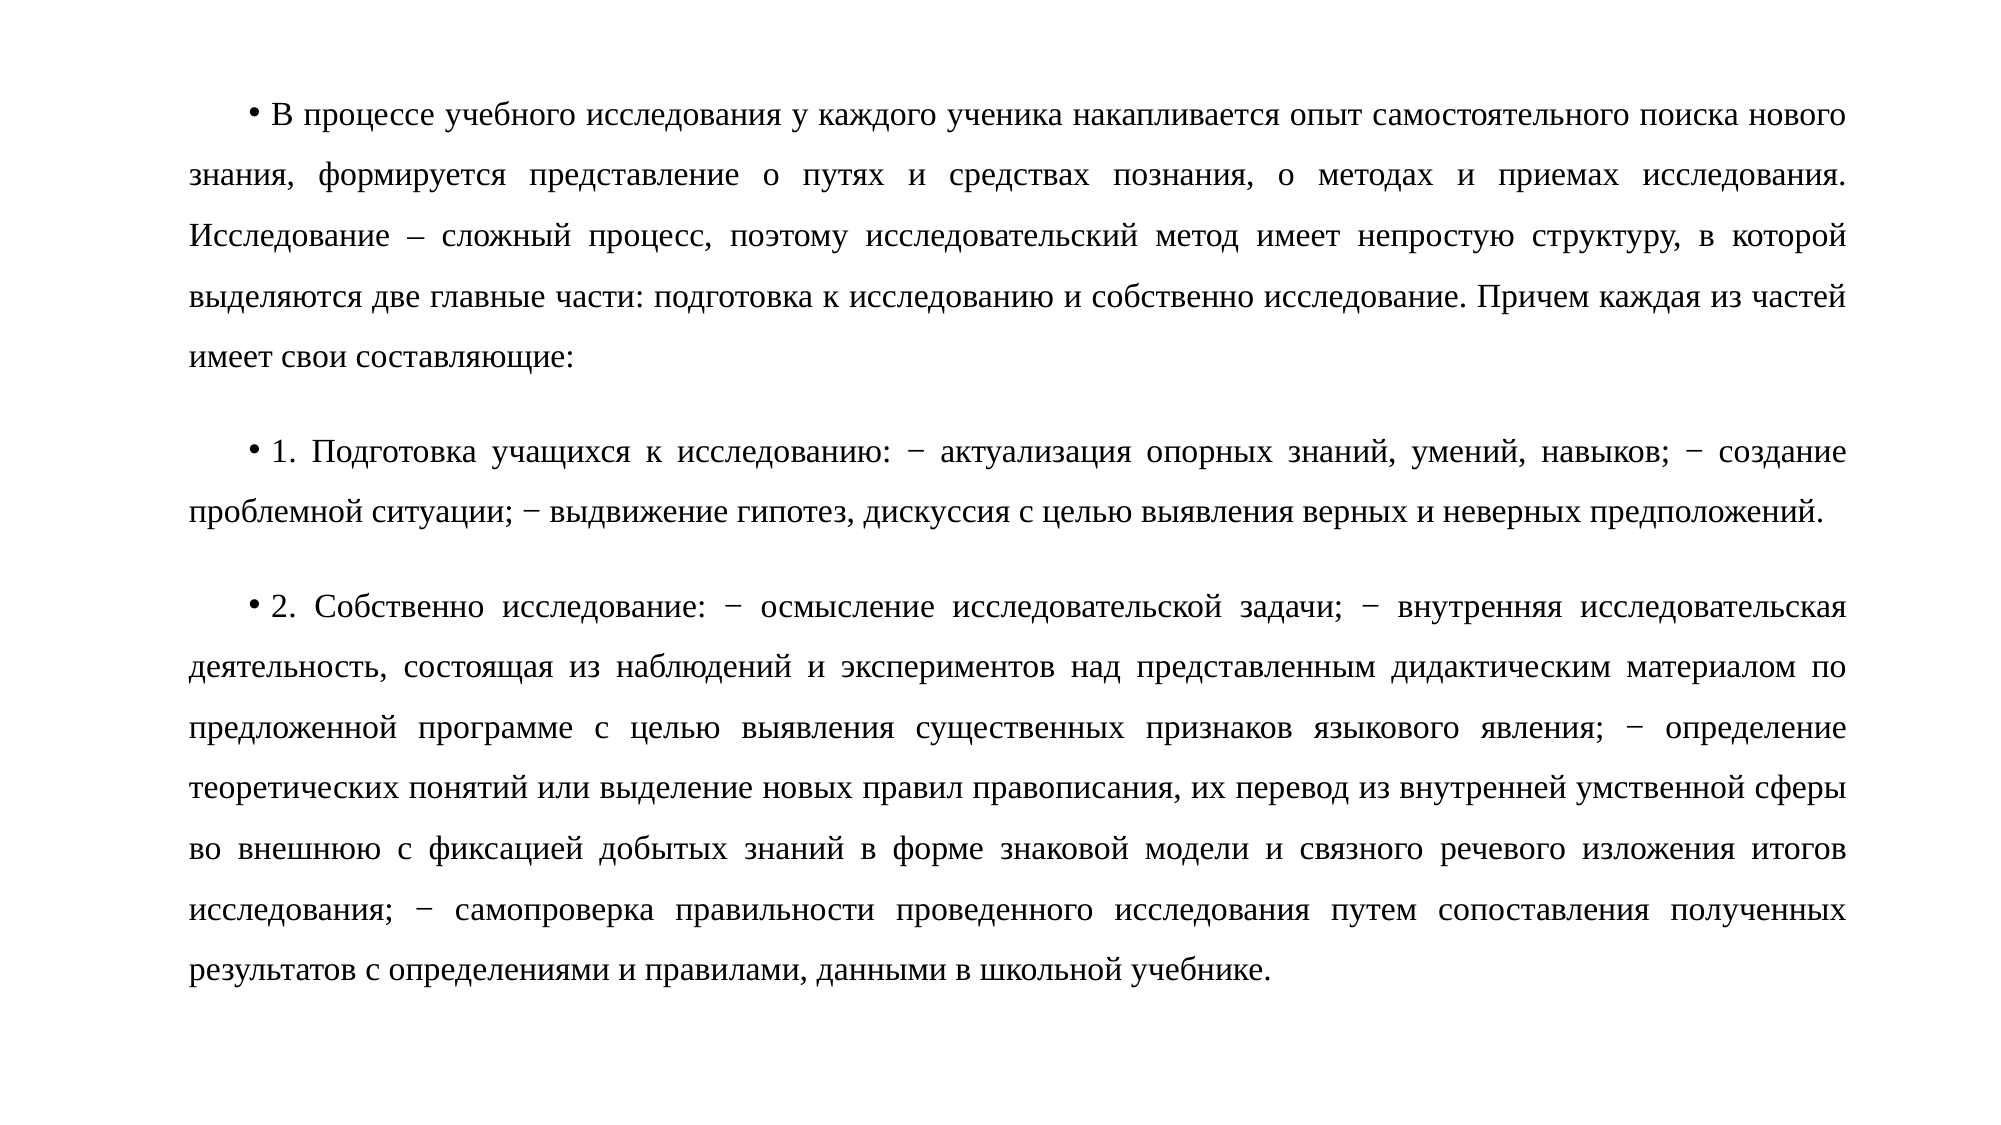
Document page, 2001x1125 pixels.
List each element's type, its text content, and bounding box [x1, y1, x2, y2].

list В процессе учебного исследования у каждого ученика накапливается опыт самостоятельного поиска нового знания, формируется представление о путях и средствах познания, о методах и приемах исследования. Исследование – сложный процесс, поэтому исследовательский метод имеет непростую структуру, в которой выделяются две главные части: подготовка к исследованию и собственно исследование. Причем каждая из частей имеет свои составляющие: 1. Подготовка учащихся к исследованию: − актуализация опорных знаний, умений, навыков; − создание проблемной ситуации; − выдвижение гипотез, дискуссия с целью выявления верных и неверных предположений. 2. Собственно исследование: − осмысление исследовательской задачи; − внутренняя исследовательская деятельность, состоящая из наблюдений и экспериментов над представленным дидактическим материалом по предложенной программе с целью выявления существенных признаков языкового явления; − определение теоретических понятий или выделение новых правил правописания, их перевод из внутренней умственной сферы во внешнюю с фиксацией добытых знаний в форме знаковой модели и связного речевого изложения итогов исследования; − самопроверка правильности проведенного исследования путем сопоставления полученных результатов с определениями и правилами, данными в школьной учебнике. [137, 63, 1863, 1014]
